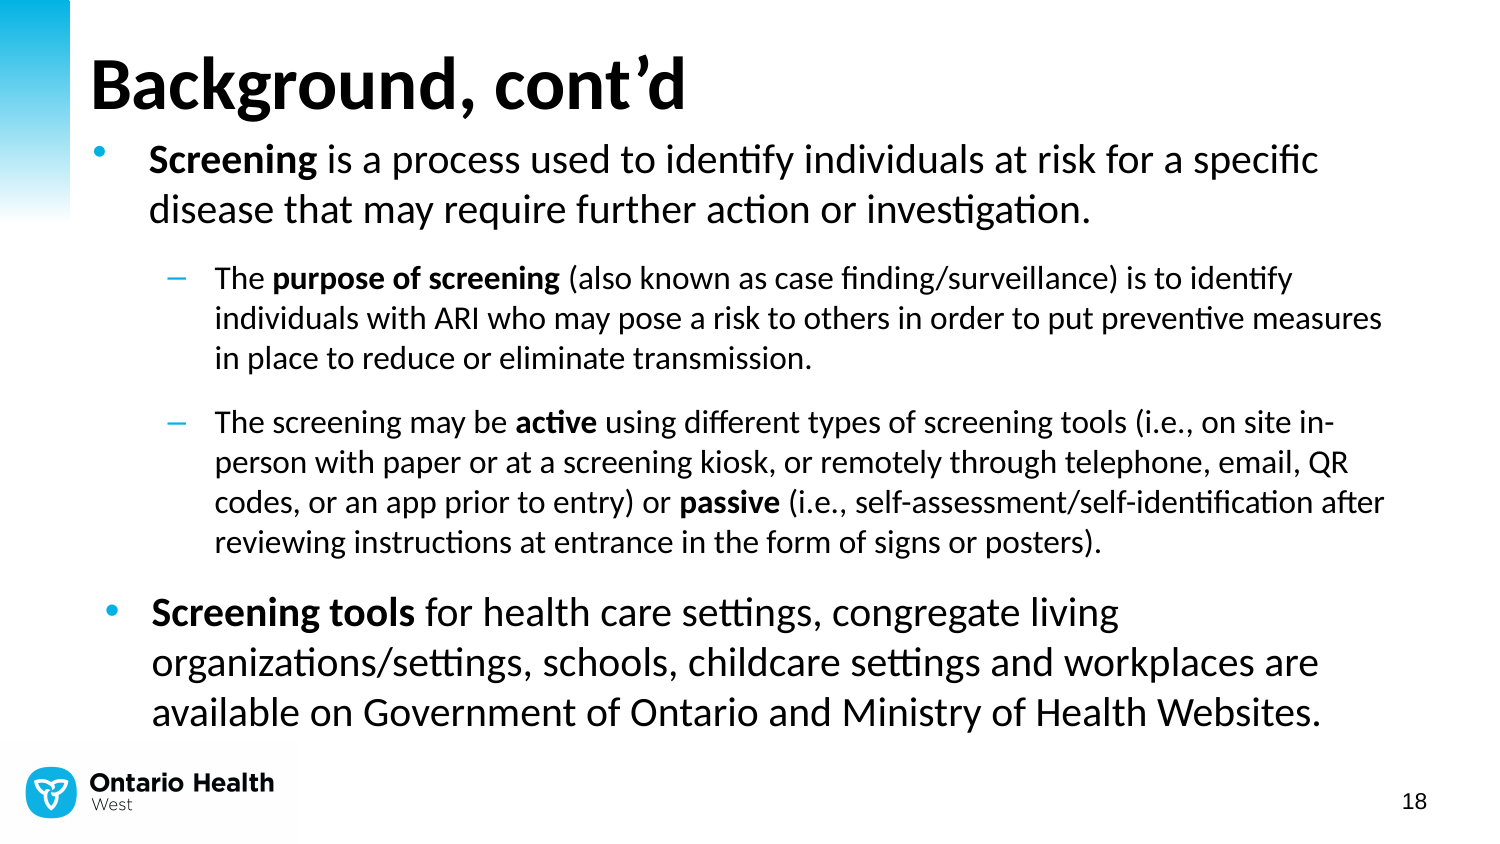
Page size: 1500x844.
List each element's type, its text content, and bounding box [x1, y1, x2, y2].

picture [0, 741, 299, 844]
list Screening is a process used to identify individuals at risk for a specific disease that may require further action or investigation. The purpose of screening (also known as case finding/surveillance) is to identify individuals with ARI who may pose a risk to others in order to put preventive measures in place to reduce or eliminate transmission. The screening may be active using different types of screening tools (i.e., on site in-person with paper or at a screening kiosk, or remotely through telephone, email, QR codes, or an app prior to entry) or passive (i.e., self-assessment/self-identification after reviewing instructions at entrance in the form of signs or posters). Screening tools for health care settings, congregate living organizations/settings, schools, childcare settings and workplaces are available on Government of Ontario and Ministry of Health Websites. [75, 124, 1425, 706]
title Background, cont’d [75, 26, 1247, 124]
